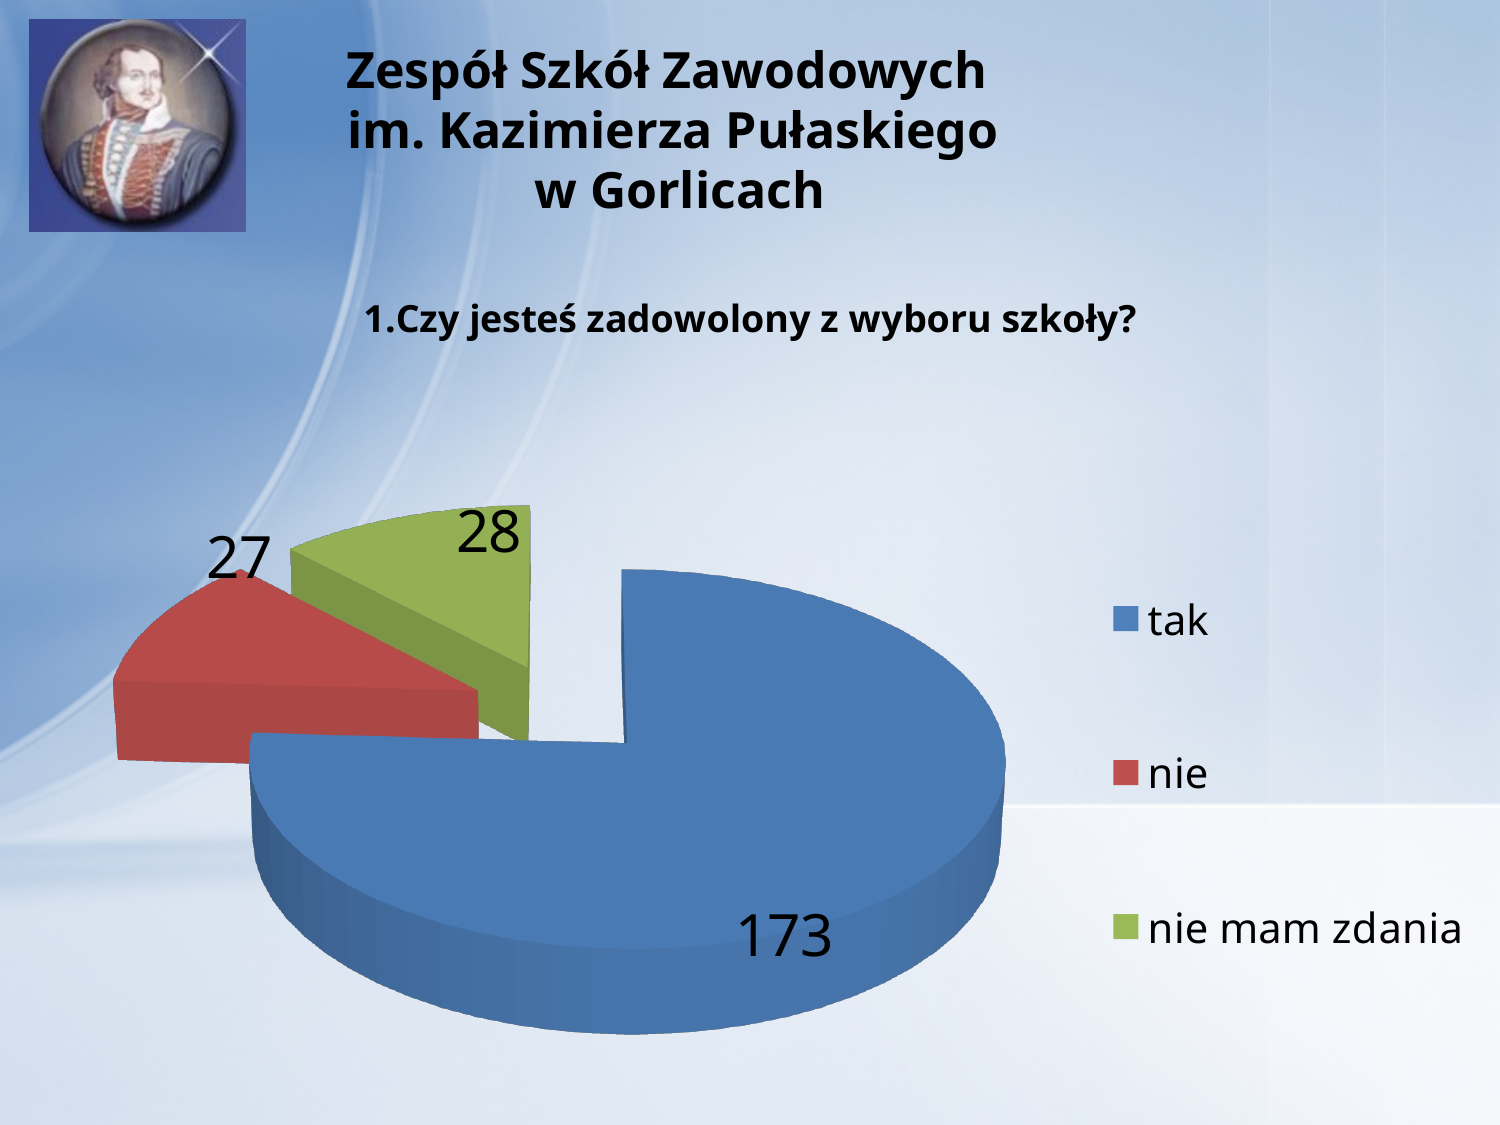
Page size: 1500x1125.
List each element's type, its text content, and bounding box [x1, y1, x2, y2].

text_box Zespół Szkół Zawodowych im. Kazimierza Pułaskiego w Gorlicach [253, 30, 1093, 226]
chart [0, 254, 1500, 1125]
picture [0, 0, 1500, 254]
